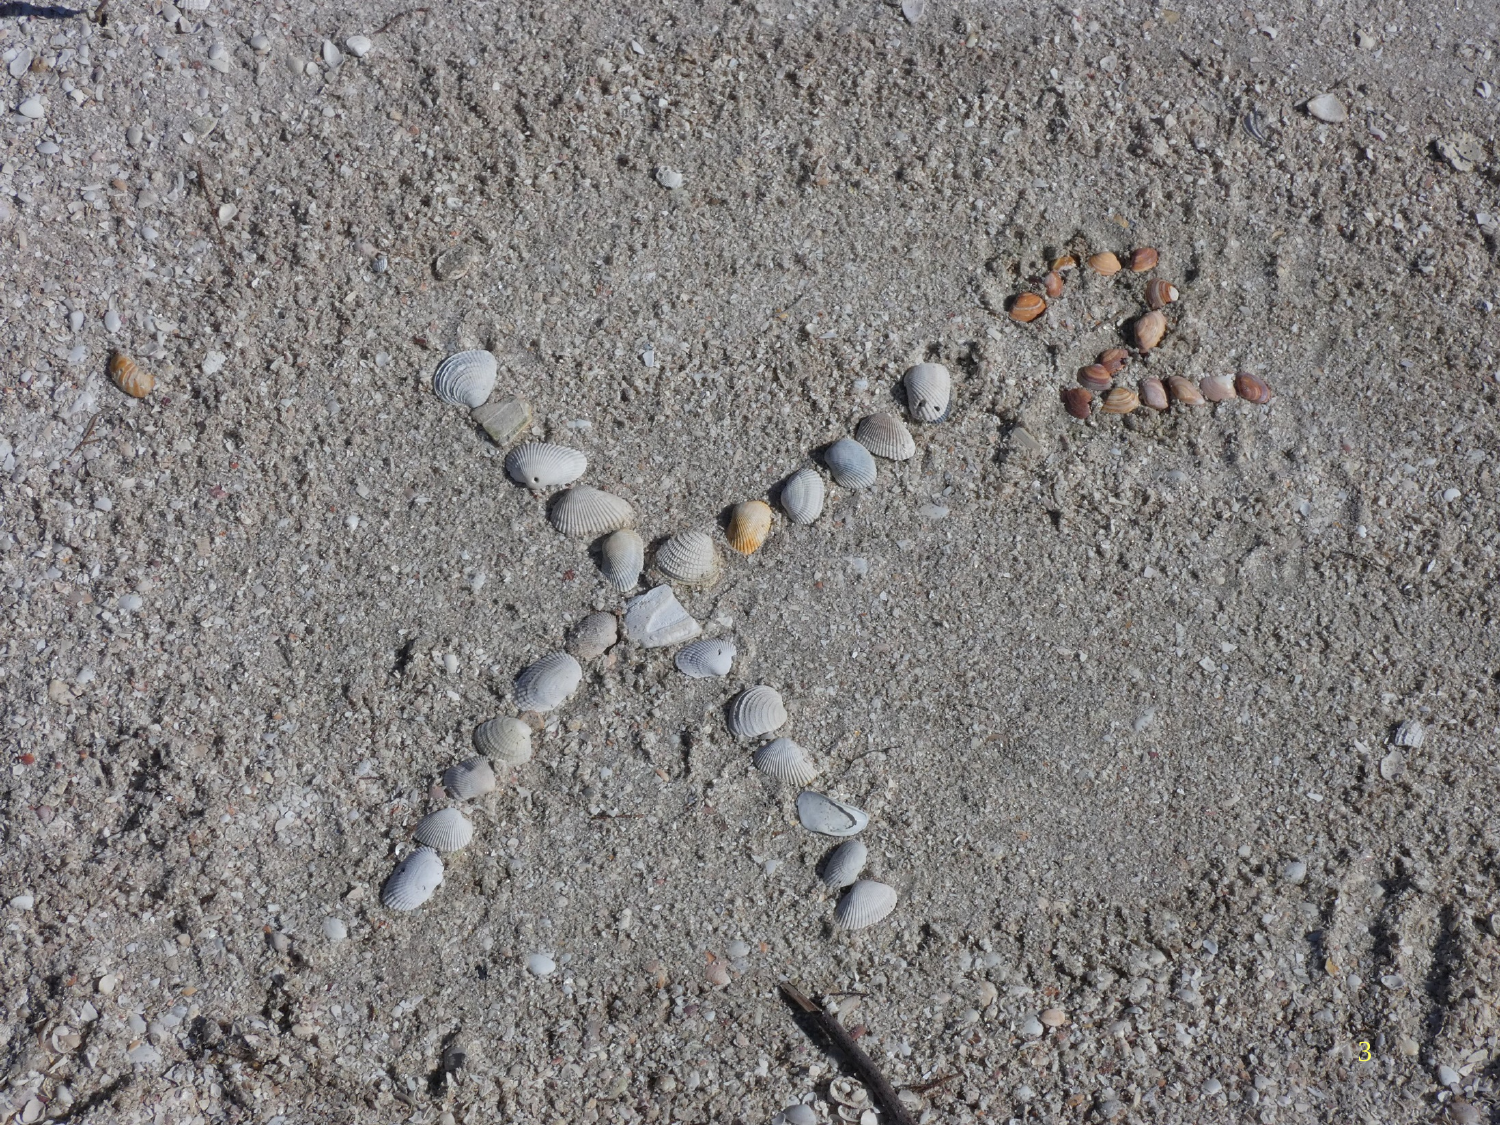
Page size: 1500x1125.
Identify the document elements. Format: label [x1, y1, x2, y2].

list [0, 0, 1500, 1125]
